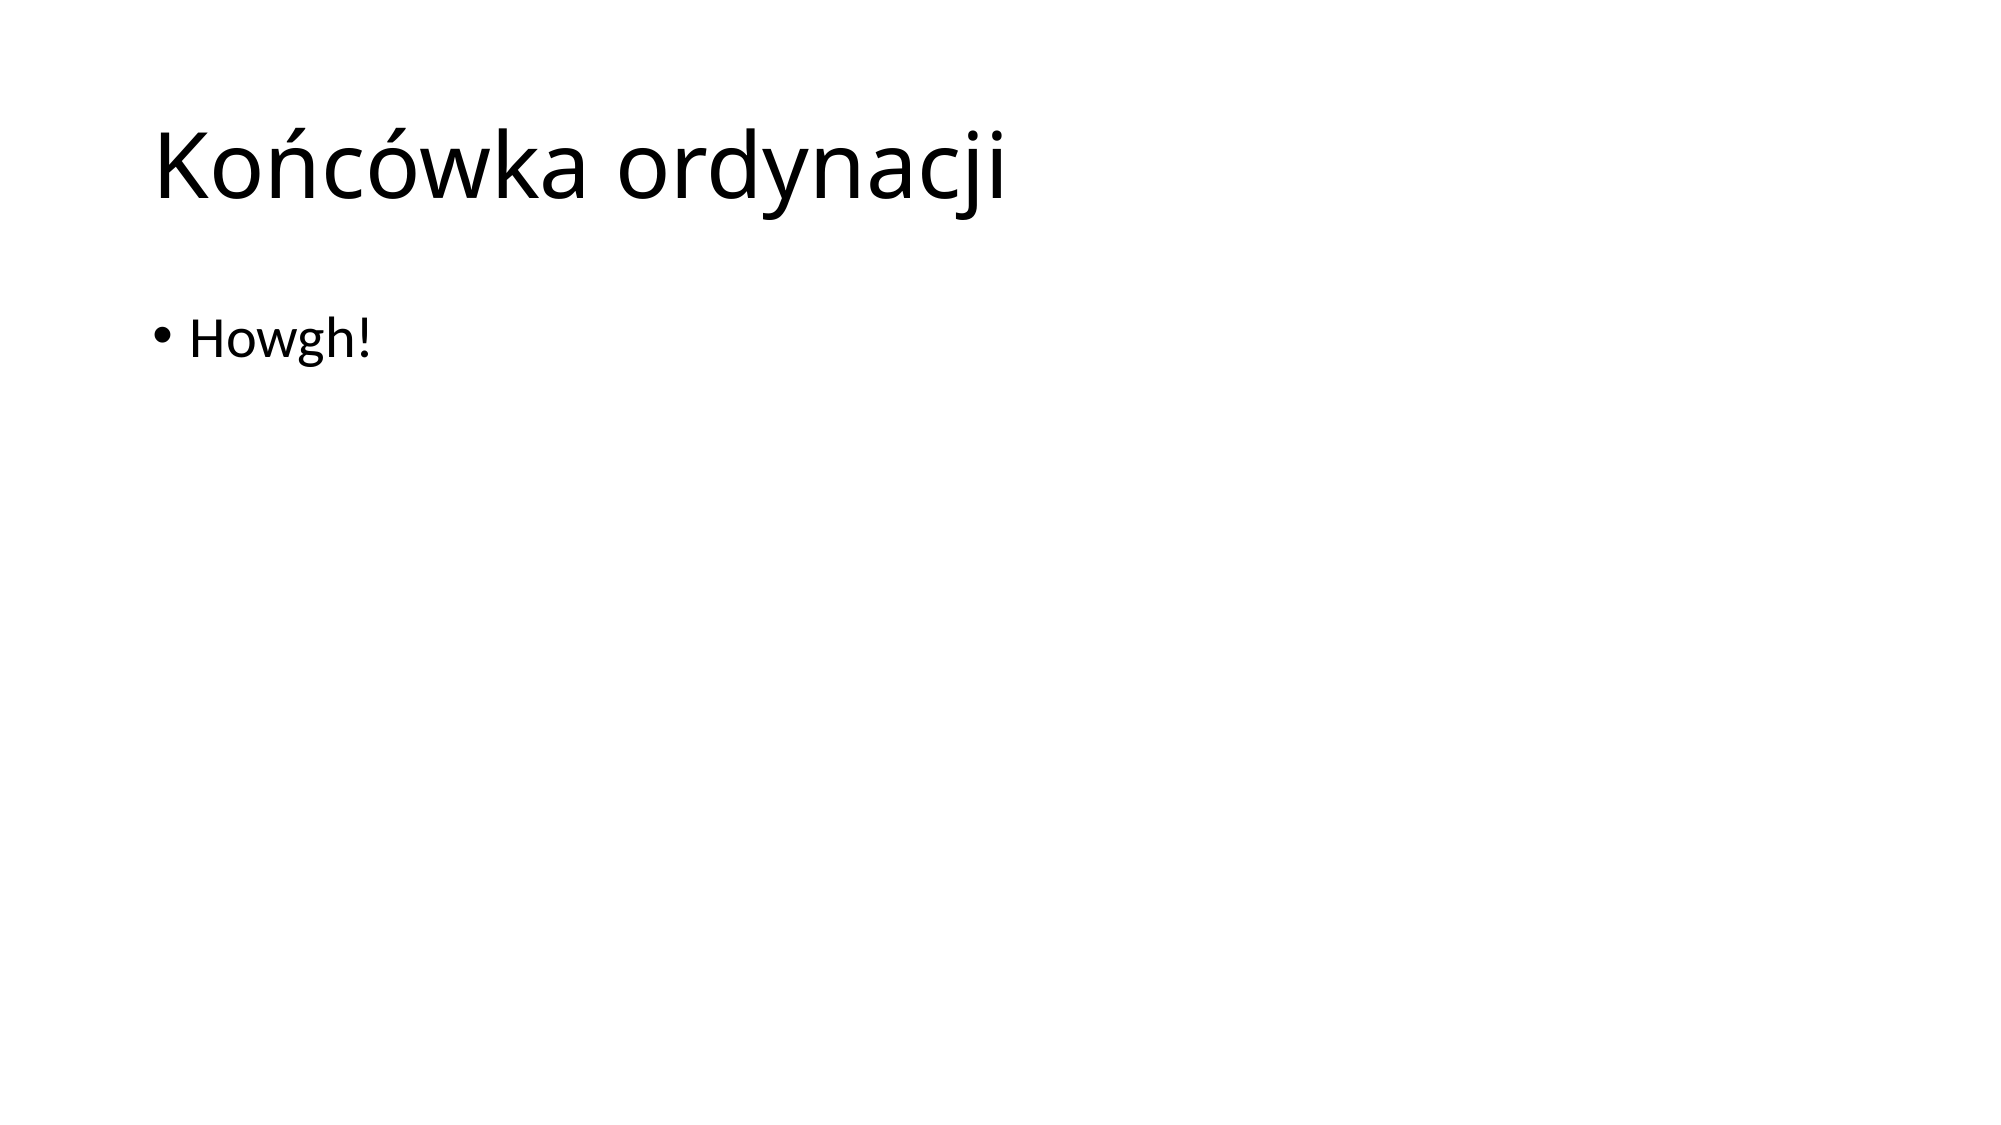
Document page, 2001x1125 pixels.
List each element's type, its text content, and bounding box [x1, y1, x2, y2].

title Końcówka ordynacji [137, 59, 1863, 278]
list Howgh! [137, 299, 1863, 1014]
